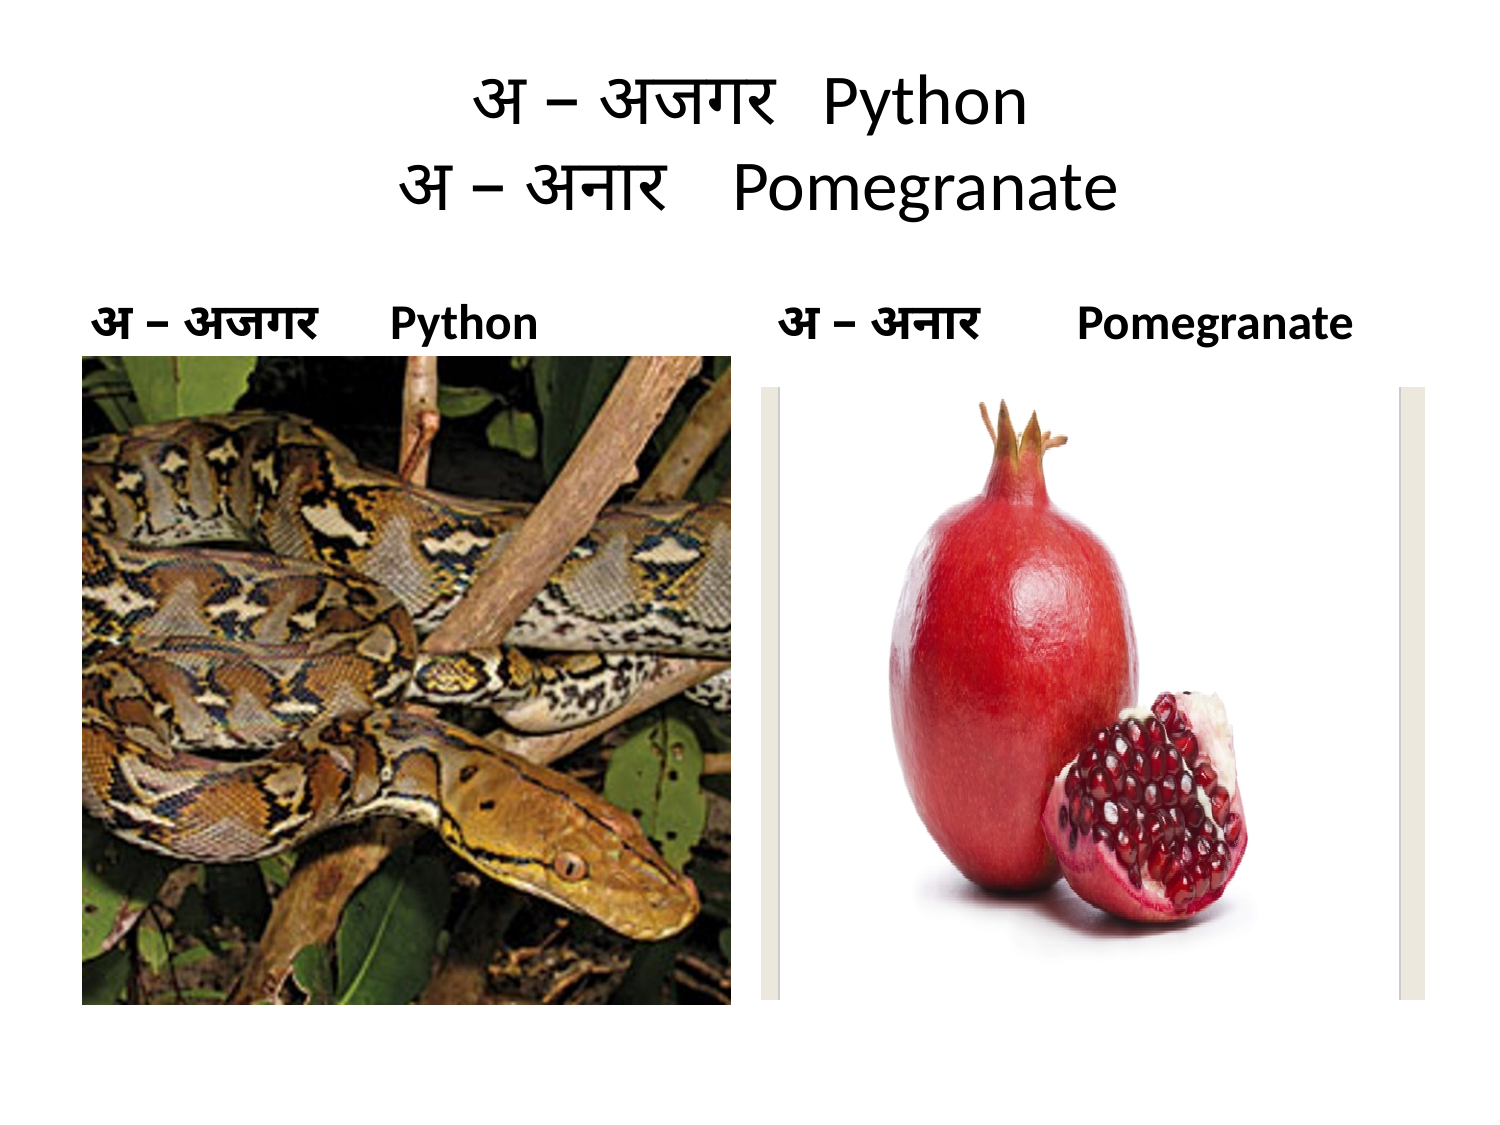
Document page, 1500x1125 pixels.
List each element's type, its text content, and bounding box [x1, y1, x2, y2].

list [761, 387, 1426, 1001]
list अ – अनार Pomegranate [761, 251, 1425, 357]
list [81, 356, 731, 1006]
title अ – अजगर Python अ – अनार Pomegranate [75, 45, 1425, 233]
list अ – अजगर Python [75, 251, 738, 357]
